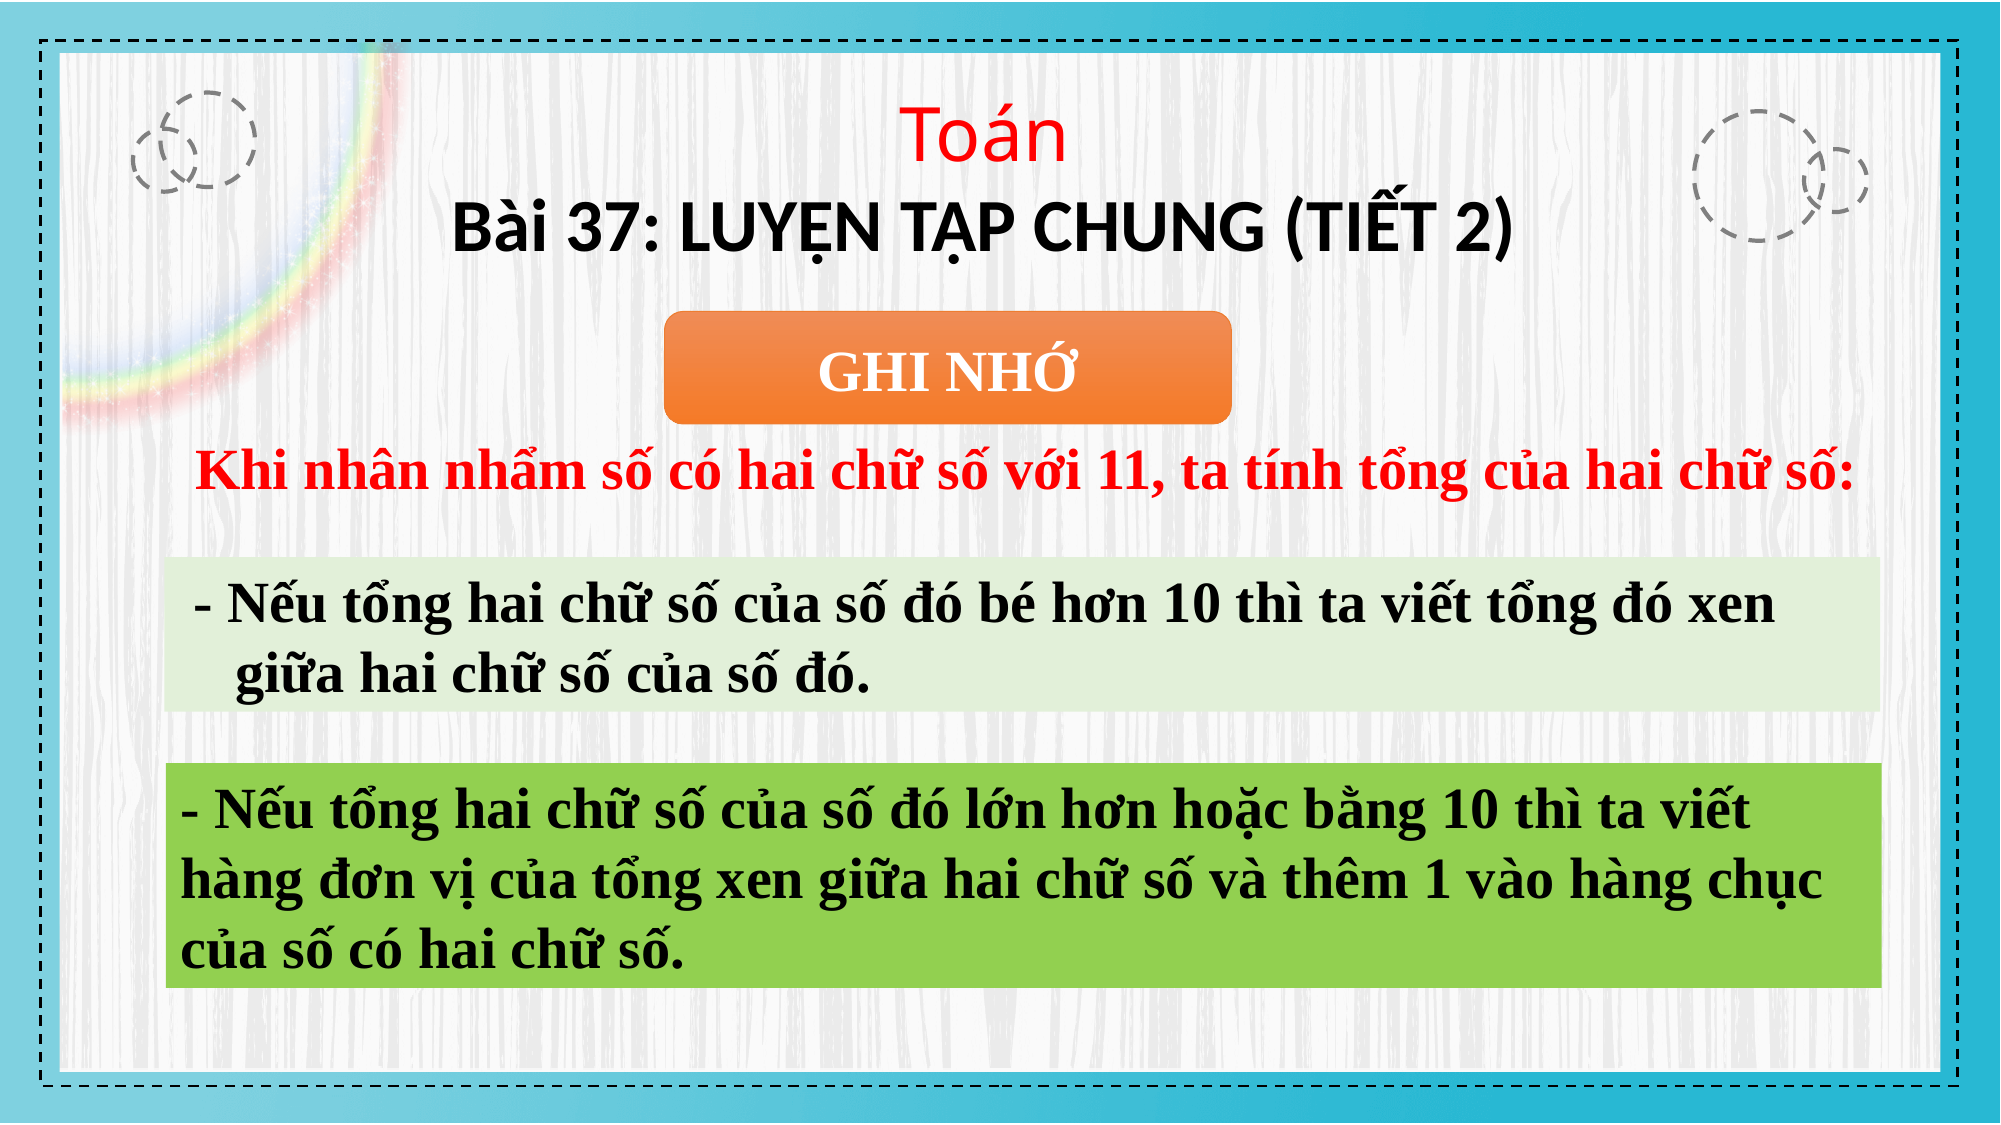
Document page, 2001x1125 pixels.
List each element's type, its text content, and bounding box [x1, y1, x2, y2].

text_box - Nếu tổng hai chữ số của số đó bé hơn 10 thì ta viết tổng đó xen giữa hai chữ số của số đó. [164, 557, 1881, 712]
text_box [1803, 148, 1868, 214]
text_box [1699, 110, 1819, 242]
picture [0, 2, 2000, 1123]
text_box - Nếu tổng hai chữ số của số đó lớn hơn hoặc bằng 10 thì ta viết hàng đơn vị của tổng xen giữa hai chữ số và thêm 1 vào hàng chục của số có hai chữ số. [165, 763, 1882, 988]
text_box [40, 39, 1958, 1087]
text_box GHI NHỚ [663, 310, 1232, 425]
text_box Toán Bài 37: LUYỆN TẬP CHUNG (TIẾT 2) [414, 78, 1699, 274]
text_box Khi nhân nhẩm số có hai chữ số với 11, ta tính tổng của hai chữ số: [165, 423, 1877, 509]
